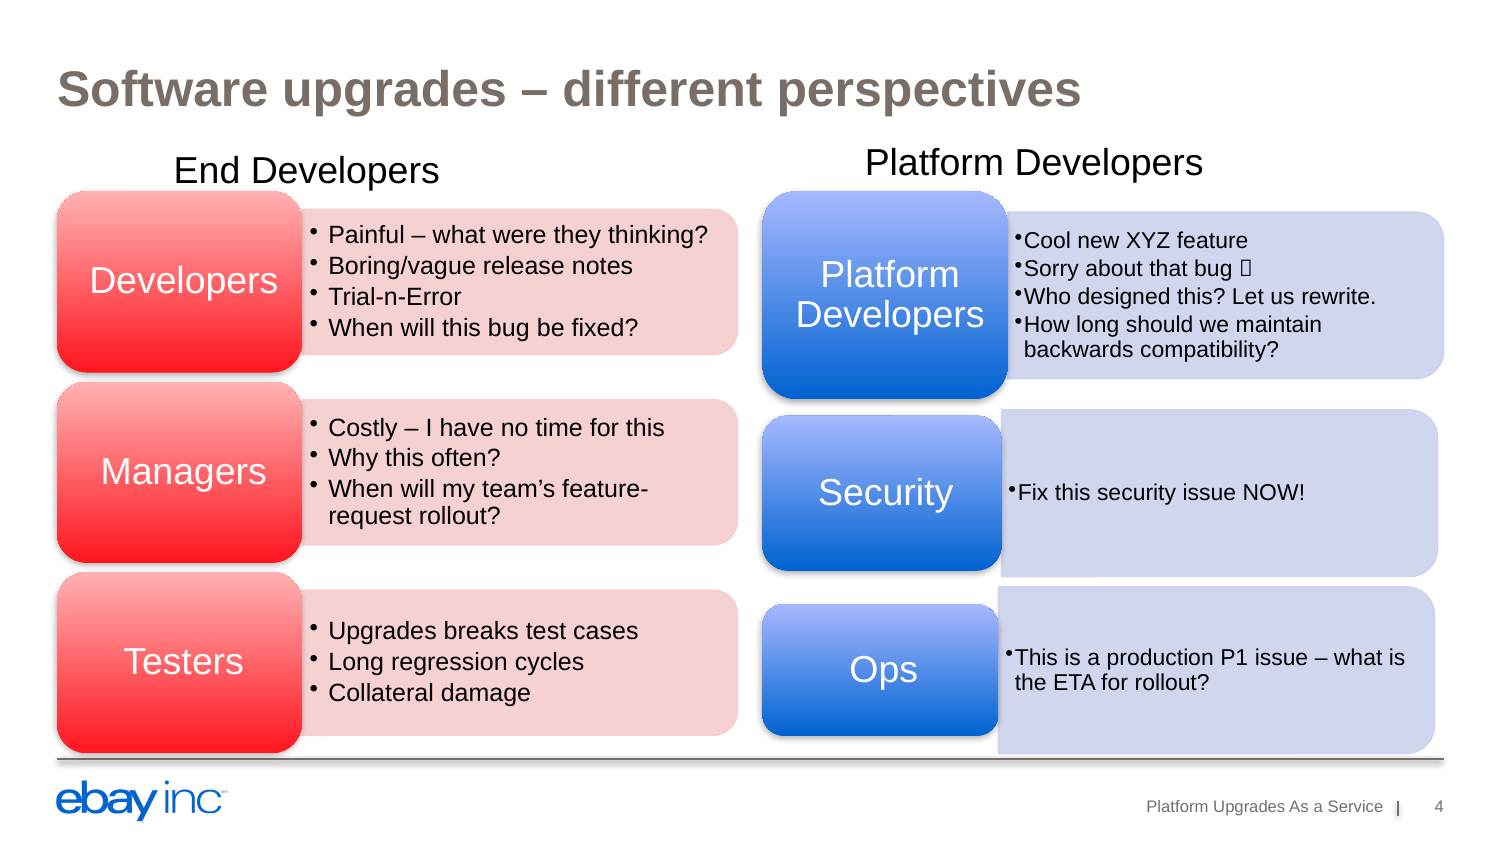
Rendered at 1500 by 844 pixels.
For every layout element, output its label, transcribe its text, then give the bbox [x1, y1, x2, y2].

footer Platform Upgrades As a Service [835, 784, 1385, 816]
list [762, 190, 1444, 754]
slide_number 4 [1399, 785, 1444, 816]
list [56, 190, 738, 754]
title Software upgrades – different perspectives [56, 56, 1444, 171]
text_box End Developers [158, 138, 455, 189]
picture [55, 779, 229, 823]
text_box Platform Developers [849, 130, 1219, 189]
